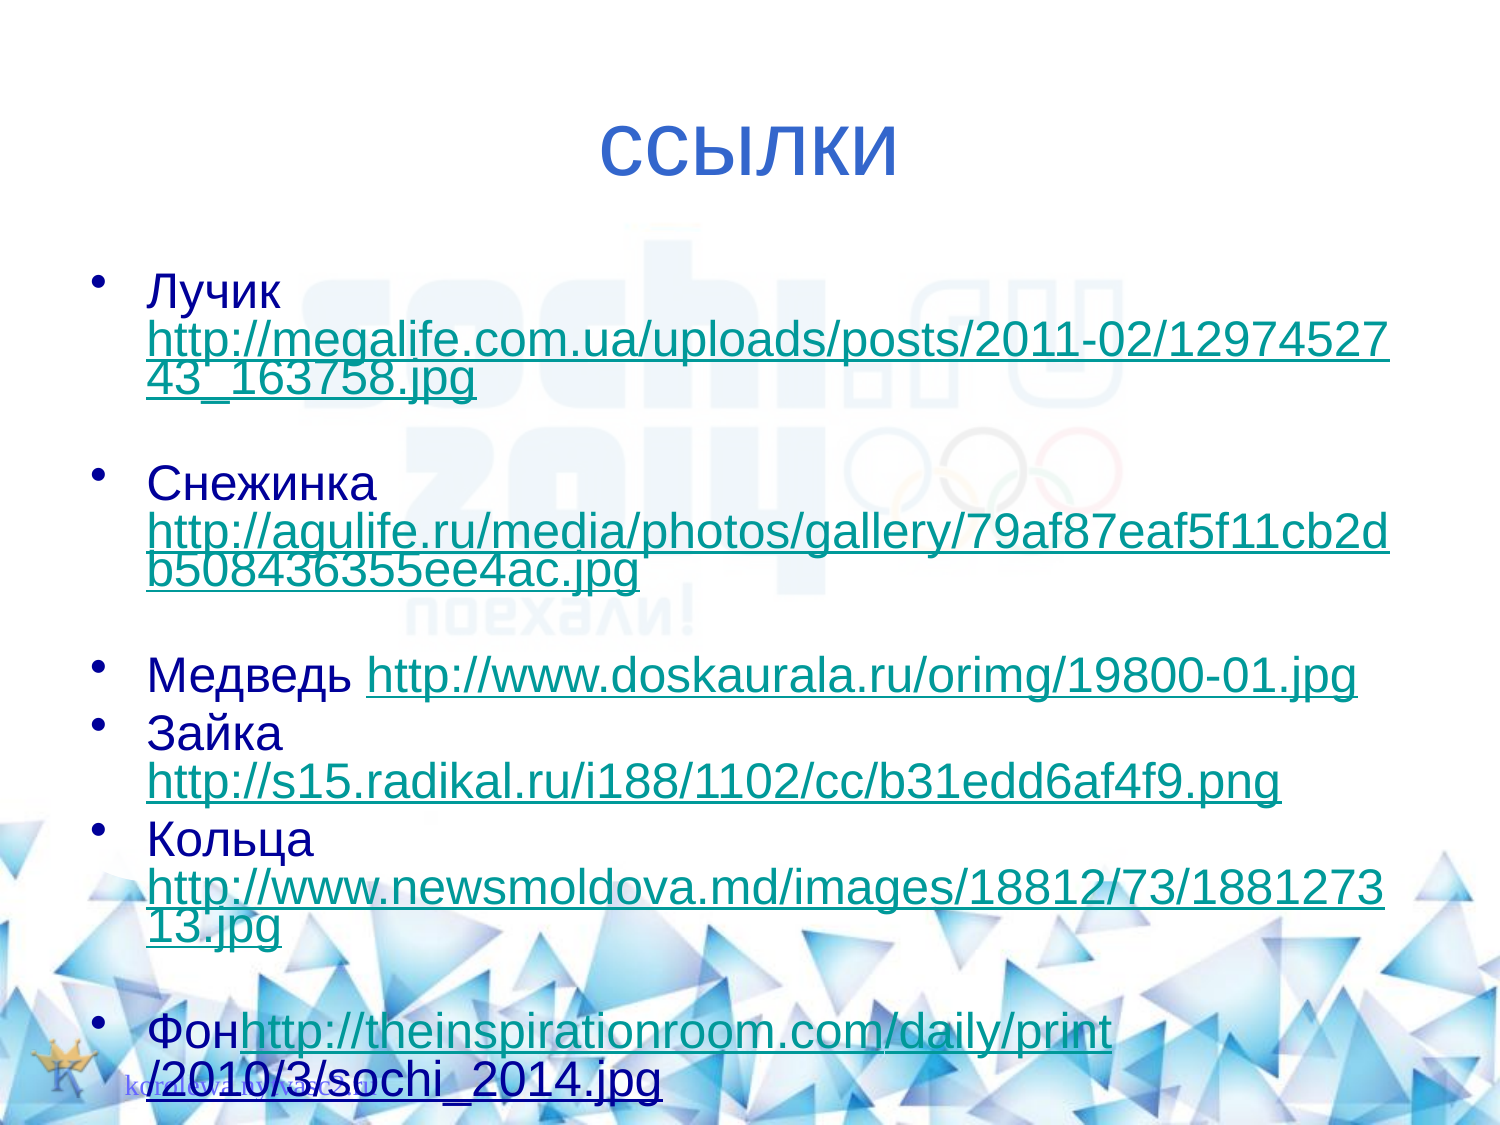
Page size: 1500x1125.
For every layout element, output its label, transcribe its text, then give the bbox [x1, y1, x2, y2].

picture [0, 0, 1500, 1125]
footer korolewa.nytvasc2.ru [109, 1058, 585, 1125]
title ссылки [74, 44, 1426, 233]
list Лучик http://megalife.com.ua/uploads/posts/2011-02/1297452743_163758.jpg Снежинка http://agulife.ru/media/photos/gallery/79af87eaf5f11cb2db508436355ee4ac.jpg Медведь http://www.doskaurala.ru/orimg/19800-01.jpg Зайка http://s15.radikal.ru/i188/1102/cc/b31edd6af4f9.png Кольца http://www.newsmoldova.md/images/18812/73/188127313.jpg Фонhttp://theinspirationroom.com/daily/print/2010/3/sochi_2014.jpg [74, 262, 1426, 1006]
